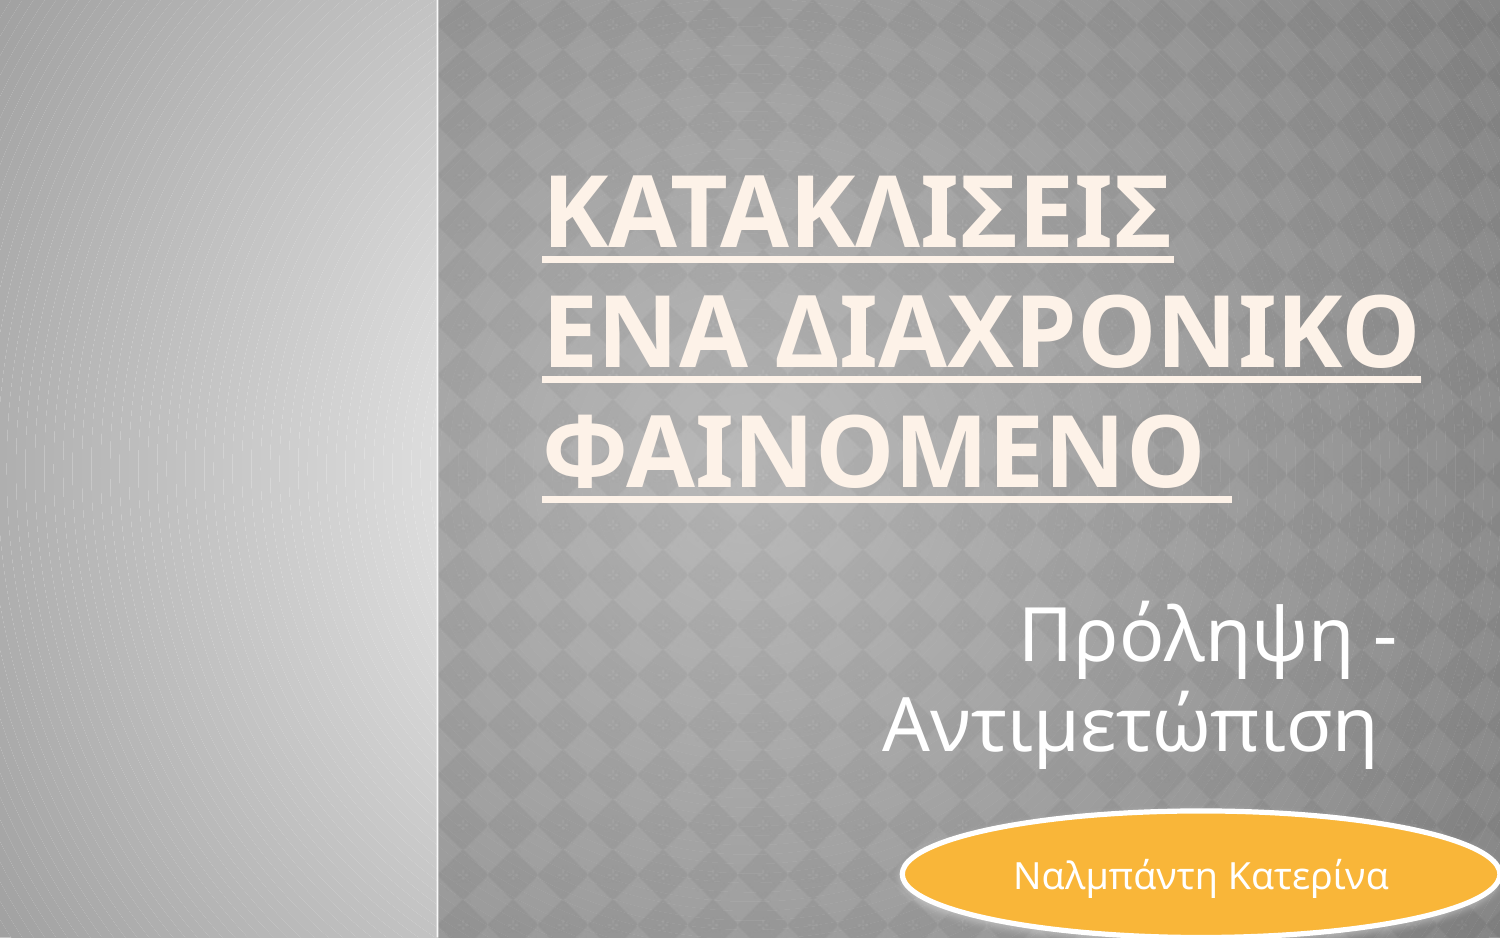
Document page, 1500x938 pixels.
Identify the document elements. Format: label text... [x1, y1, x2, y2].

title [457, 205, 1388, 665]
text_box Ναλμπάντη Κατερίνα [899, 808, 1500, 938]
subtitle Πρόληψη -Αντιμετώπιση [550, 585, 1407, 774]
text_box ΚΑΤΑΚΛΙΣΕΙΣ ΕΝΑ ΔΙΑΧΡΟΝΙΚΟ ΦΑΙΝΟΜΕΝΟ [527, 140, 1442, 516]
